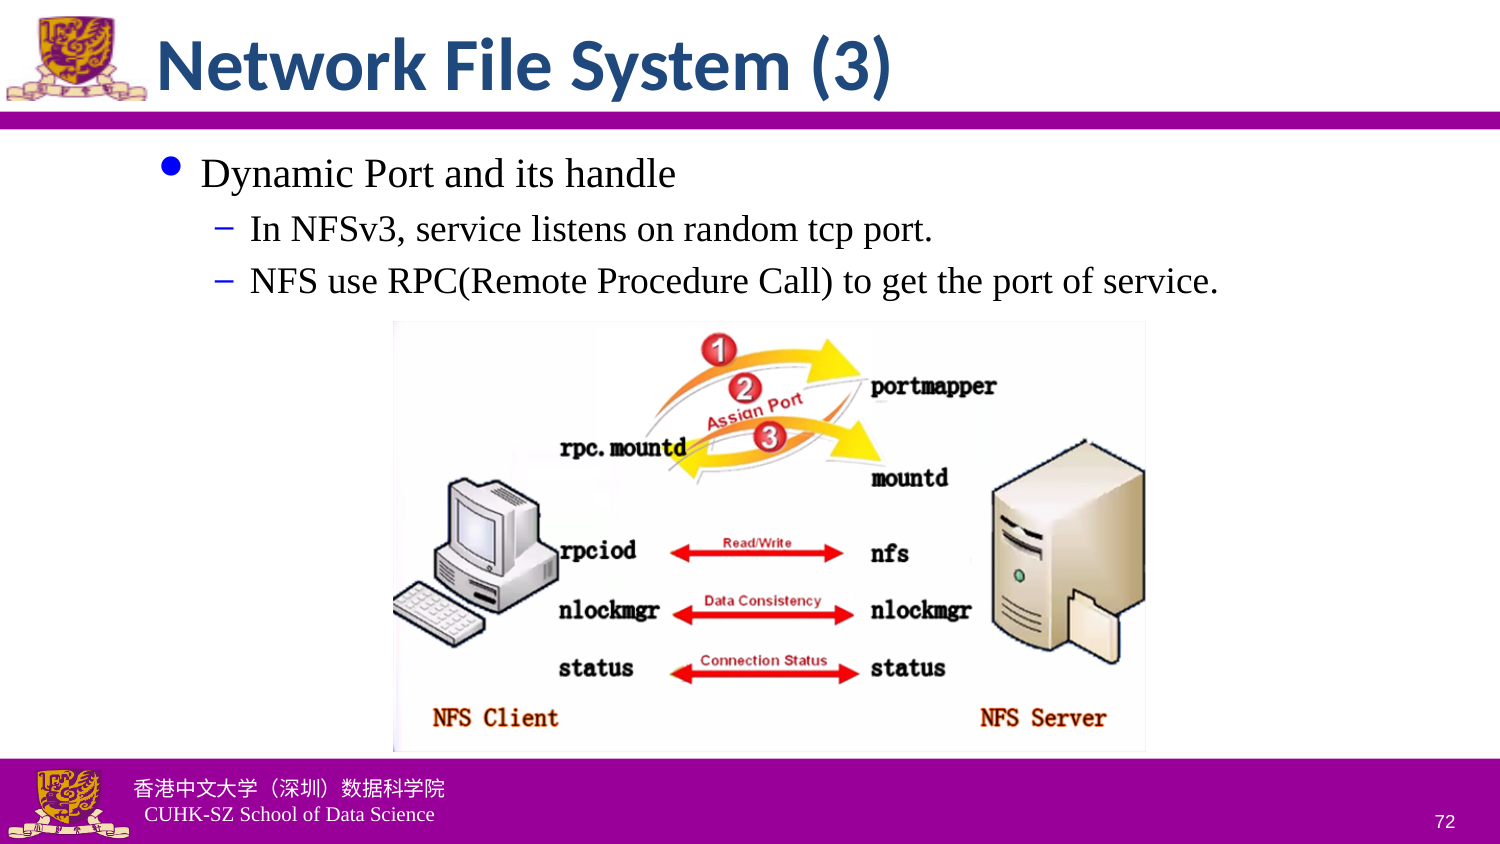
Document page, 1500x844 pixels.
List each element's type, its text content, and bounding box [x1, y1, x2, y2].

list Dynamic Port and its handle In NFSv3, service listens on random tcp port. NFS use RPC(Remote Procedure Call) to get the port of service. [143, 138, 1426, 312]
picture [392, 320, 1147, 754]
title Network File System (3) [141, 17, 1424, 104]
picture [7, 768, 130, 839]
slide_number 72 [1120, 802, 1471, 844]
picture [5, 15, 152, 101]
